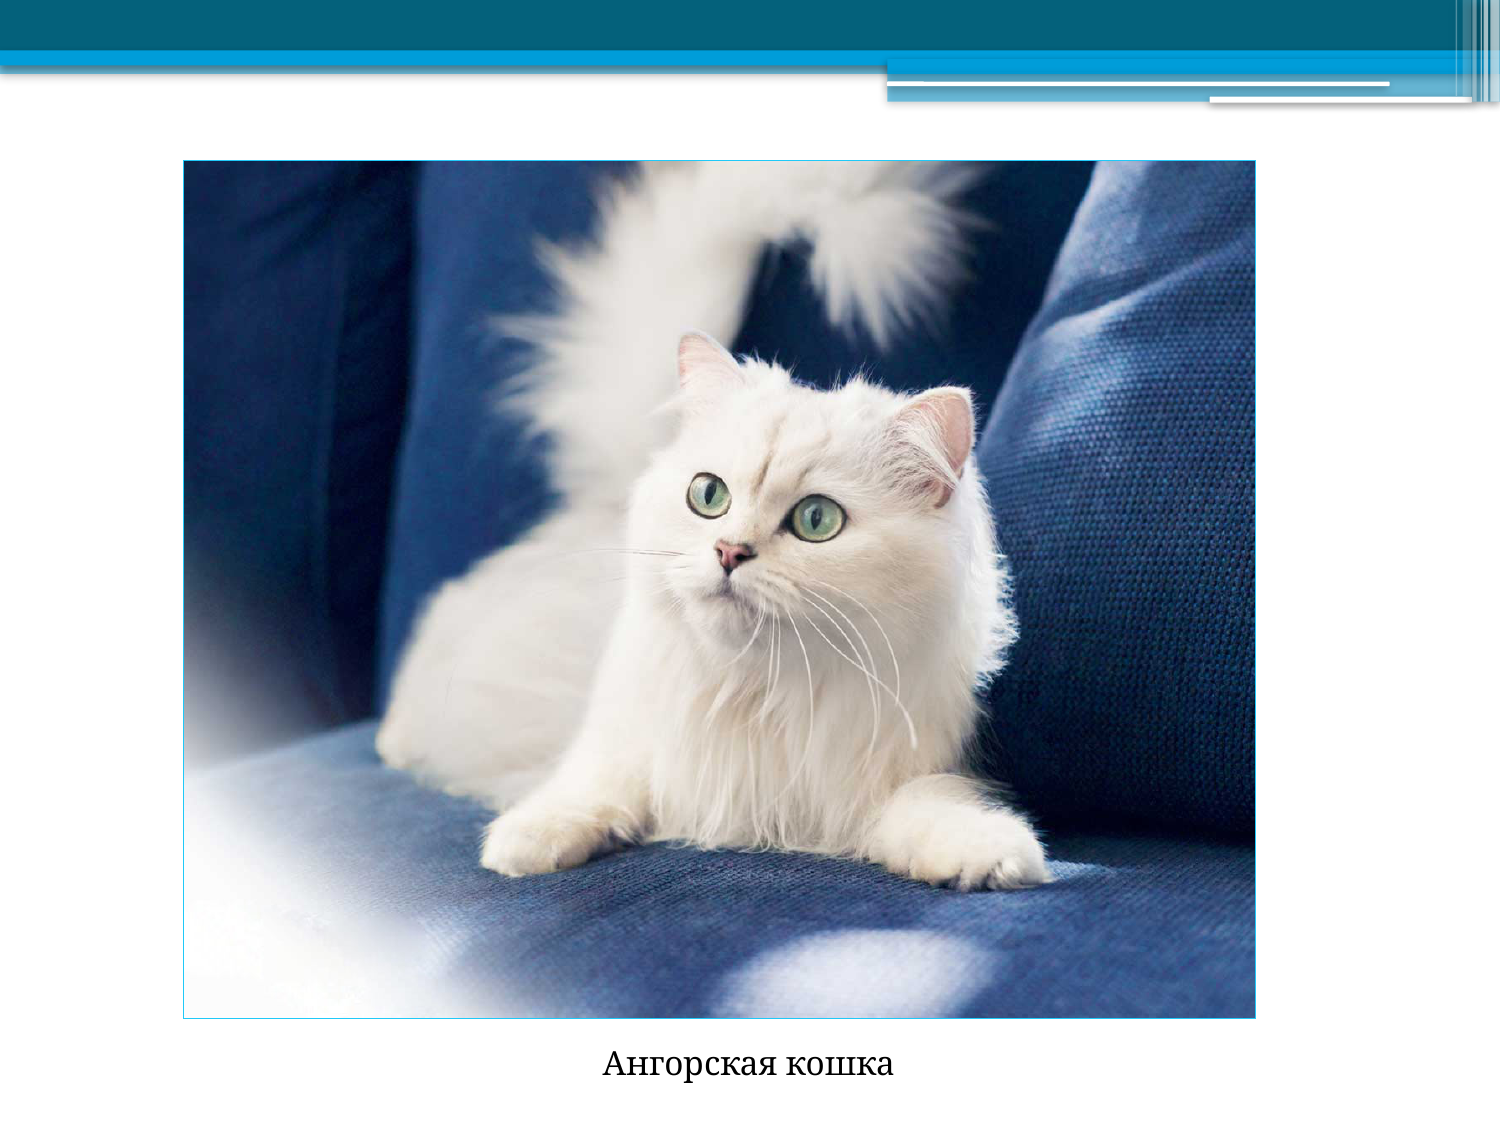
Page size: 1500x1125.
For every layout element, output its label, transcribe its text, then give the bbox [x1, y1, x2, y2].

text_box Ангорская кошка [587, 1034, 910, 1090]
picture [182, 160, 1256, 1019]
